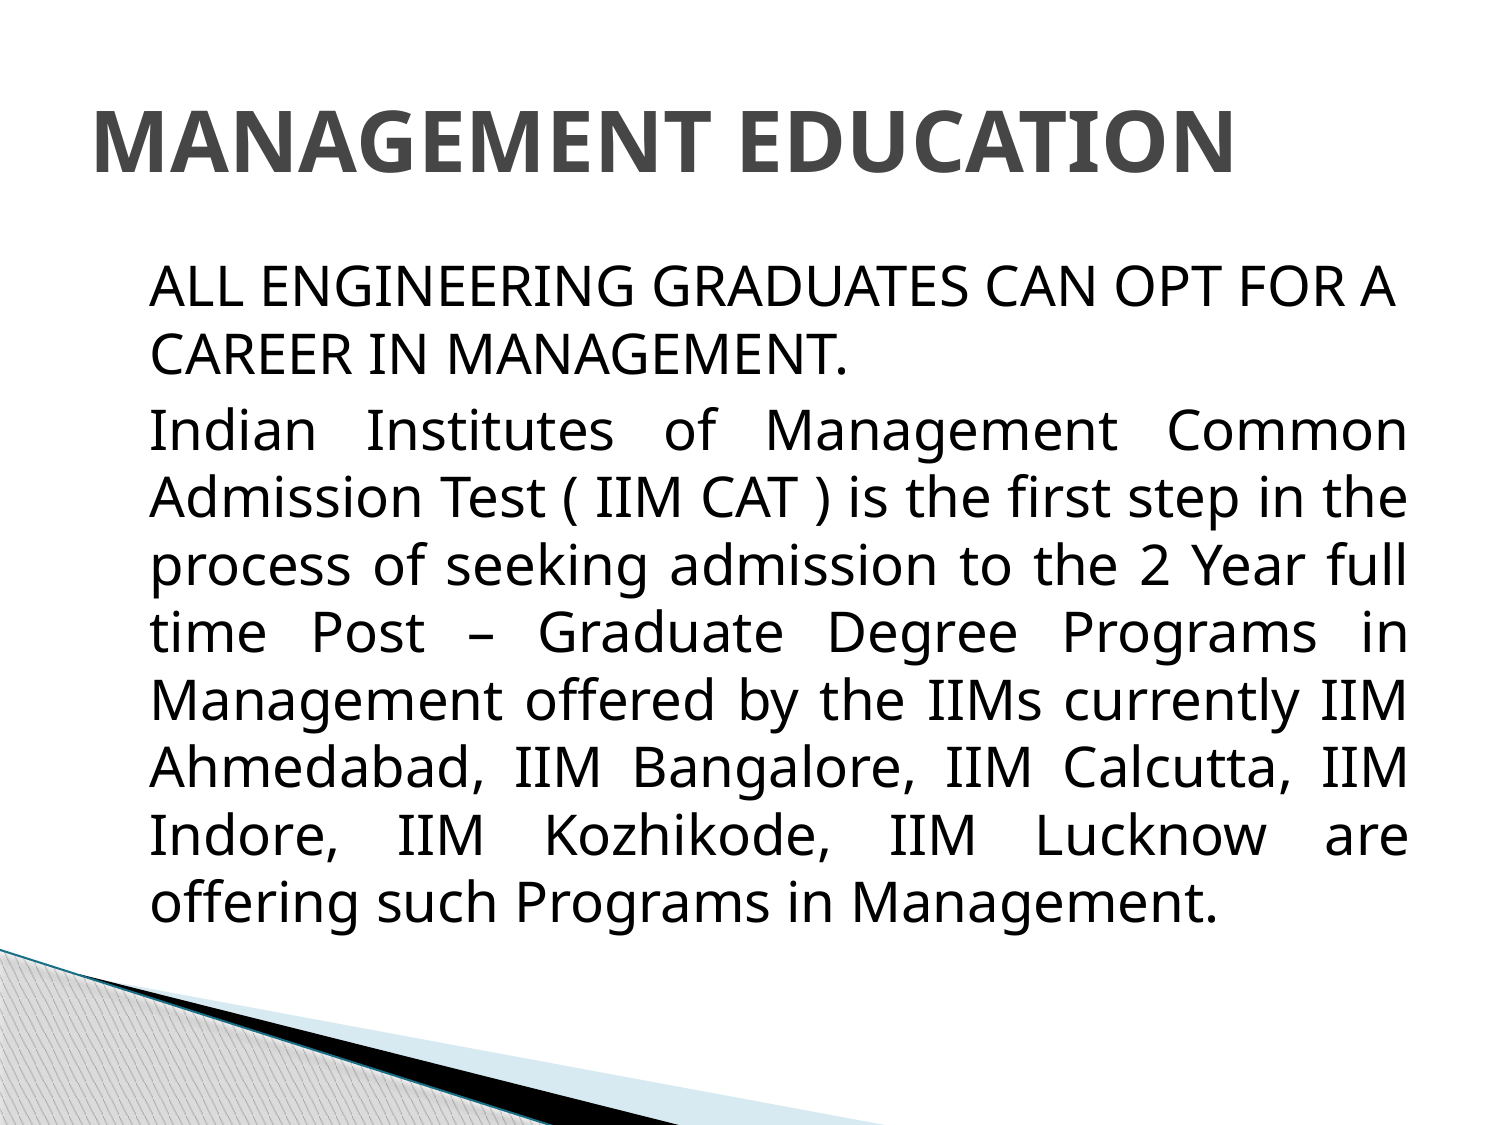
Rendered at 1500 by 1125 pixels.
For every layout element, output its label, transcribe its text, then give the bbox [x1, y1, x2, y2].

list ALL ENGINEERING GRADUATES CAN OPT FOR A CAREER IN MANAGEMENT. Indian Institutes of Management Common Admission Test ( IIM CAT ) is the first step in the process of seeking admission to the 2 Year full time Post – Graduate Degree Programs in Management offered by the IIMs currently IIM Ahmedabad, IIM Bangalore, IIM Calcutta, IIM Indore, IIM Kozhikode, IIM Lucknow are offering such Programs in Management. [75, 243, 1425, 986]
title MANAGEMENT EDUCATION [75, 45, 1425, 233]
